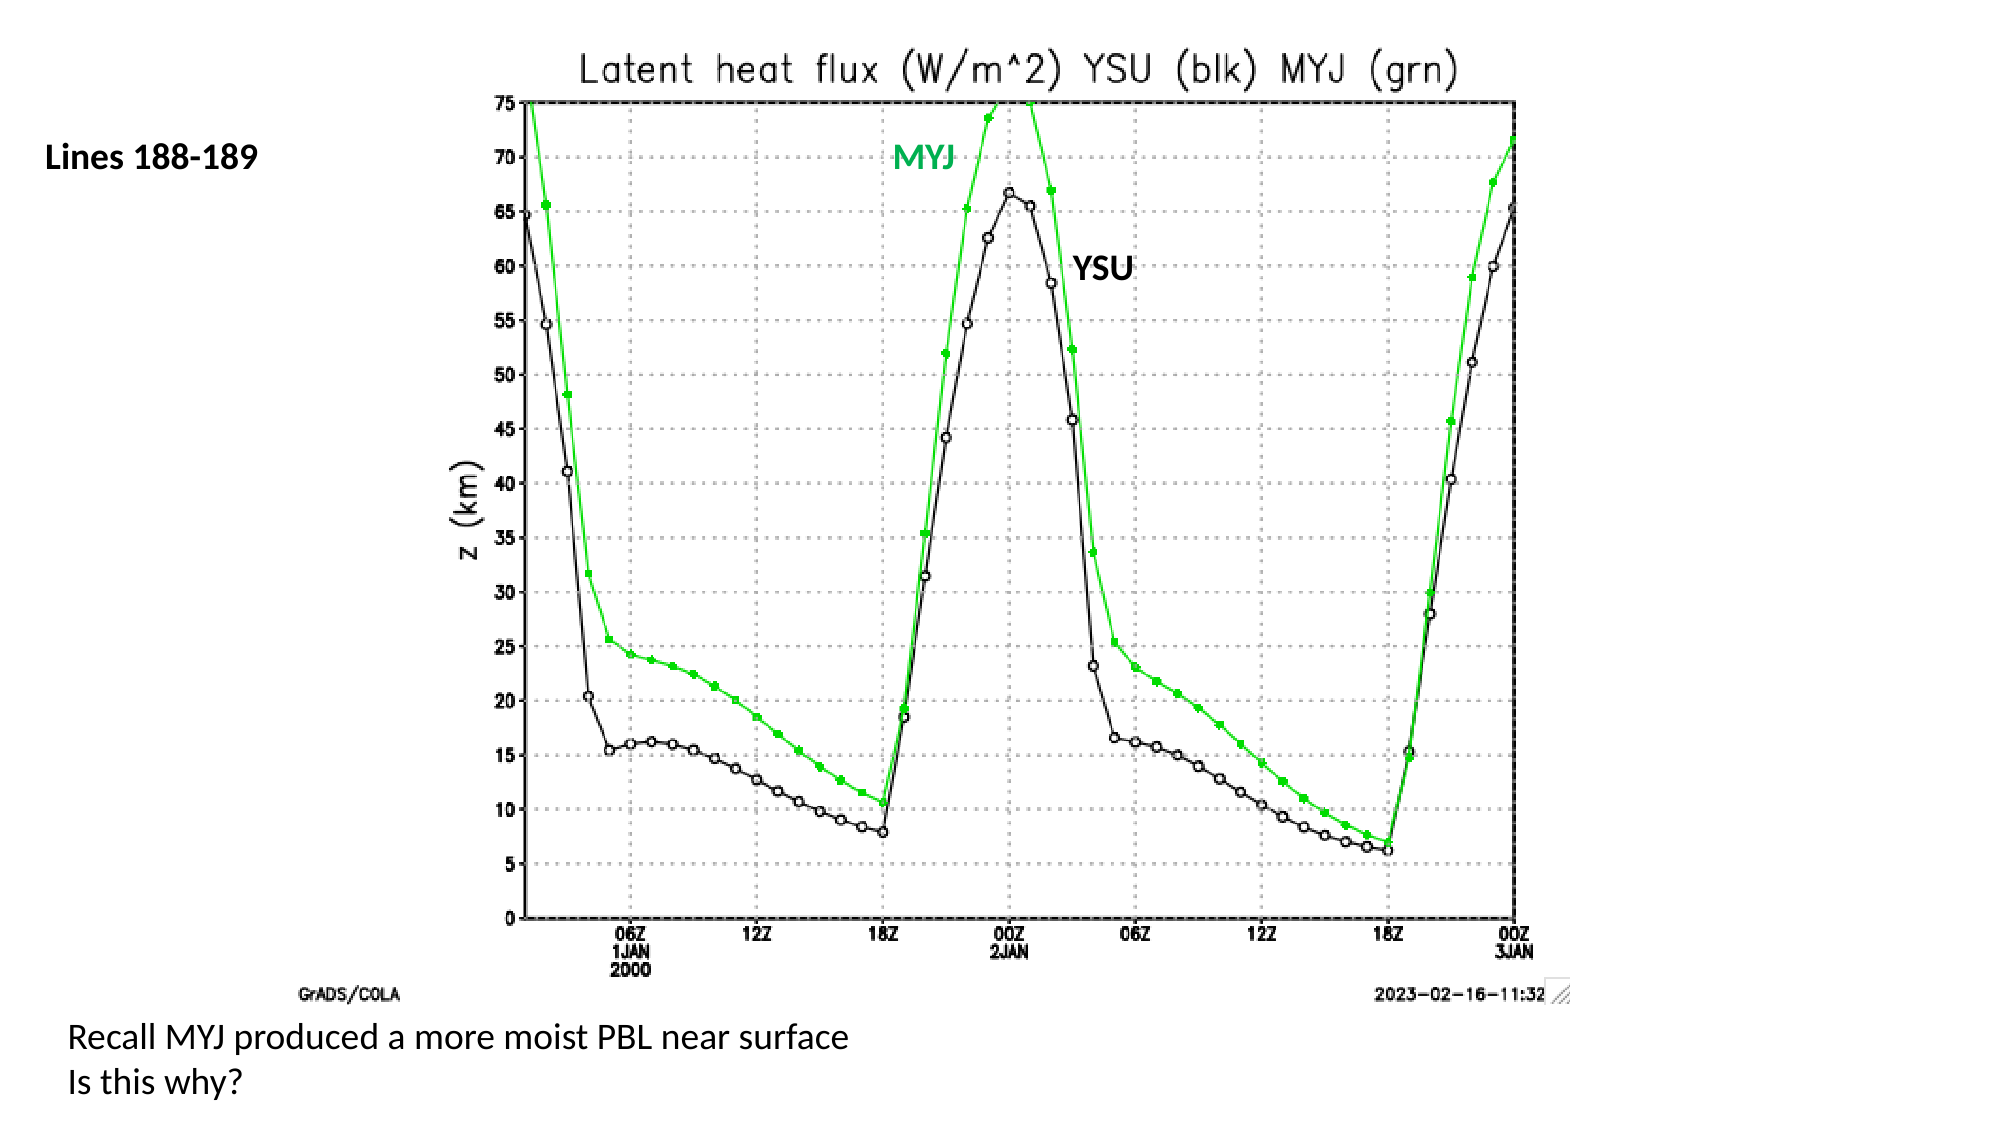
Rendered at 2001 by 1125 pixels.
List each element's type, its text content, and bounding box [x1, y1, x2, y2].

text_box Recall MYJ produced a more moist PBL near surface Is this why? [52, 1004, 866, 1109]
picture [294, 15, 1570, 1005]
text_box Lines 188-189 [30, 124, 274, 185]
